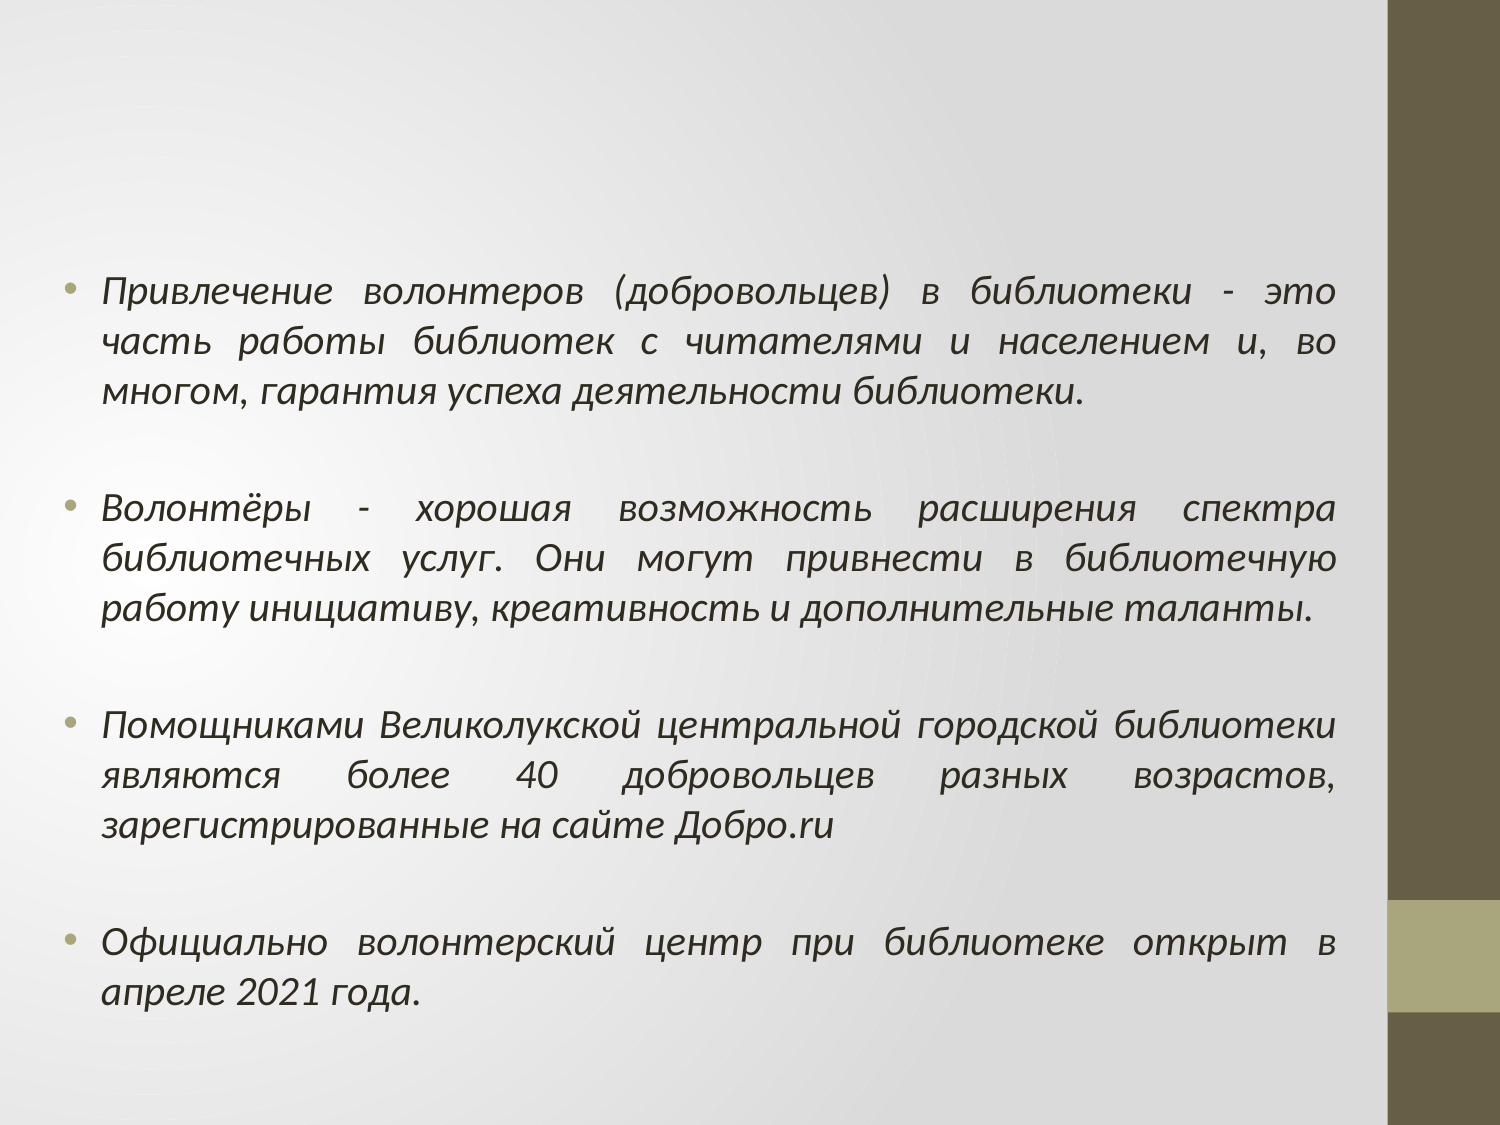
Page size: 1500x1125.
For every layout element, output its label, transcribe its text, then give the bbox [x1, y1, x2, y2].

list Привлечение волонтеров (добровольцев) в библиотеки - это часть работы библиотек с читателями и населением и, во многом, гарантия успеха деятельности библиотеки. Волонтёры - хорошая возможность расширения спектра библиотечных услуг. Они могут привнести в библиотечную работу инициативу, креативность и дополнительные таланты. Помощниками Великолукской центральной городской библиотеки являются более 40 добровольцев разных возрастов, зарегистрированные на сайте Добро.ru Официально волонтерский центр при библиотеке открыт в апреле 2021 года. [29, 255, 1353, 1024]
